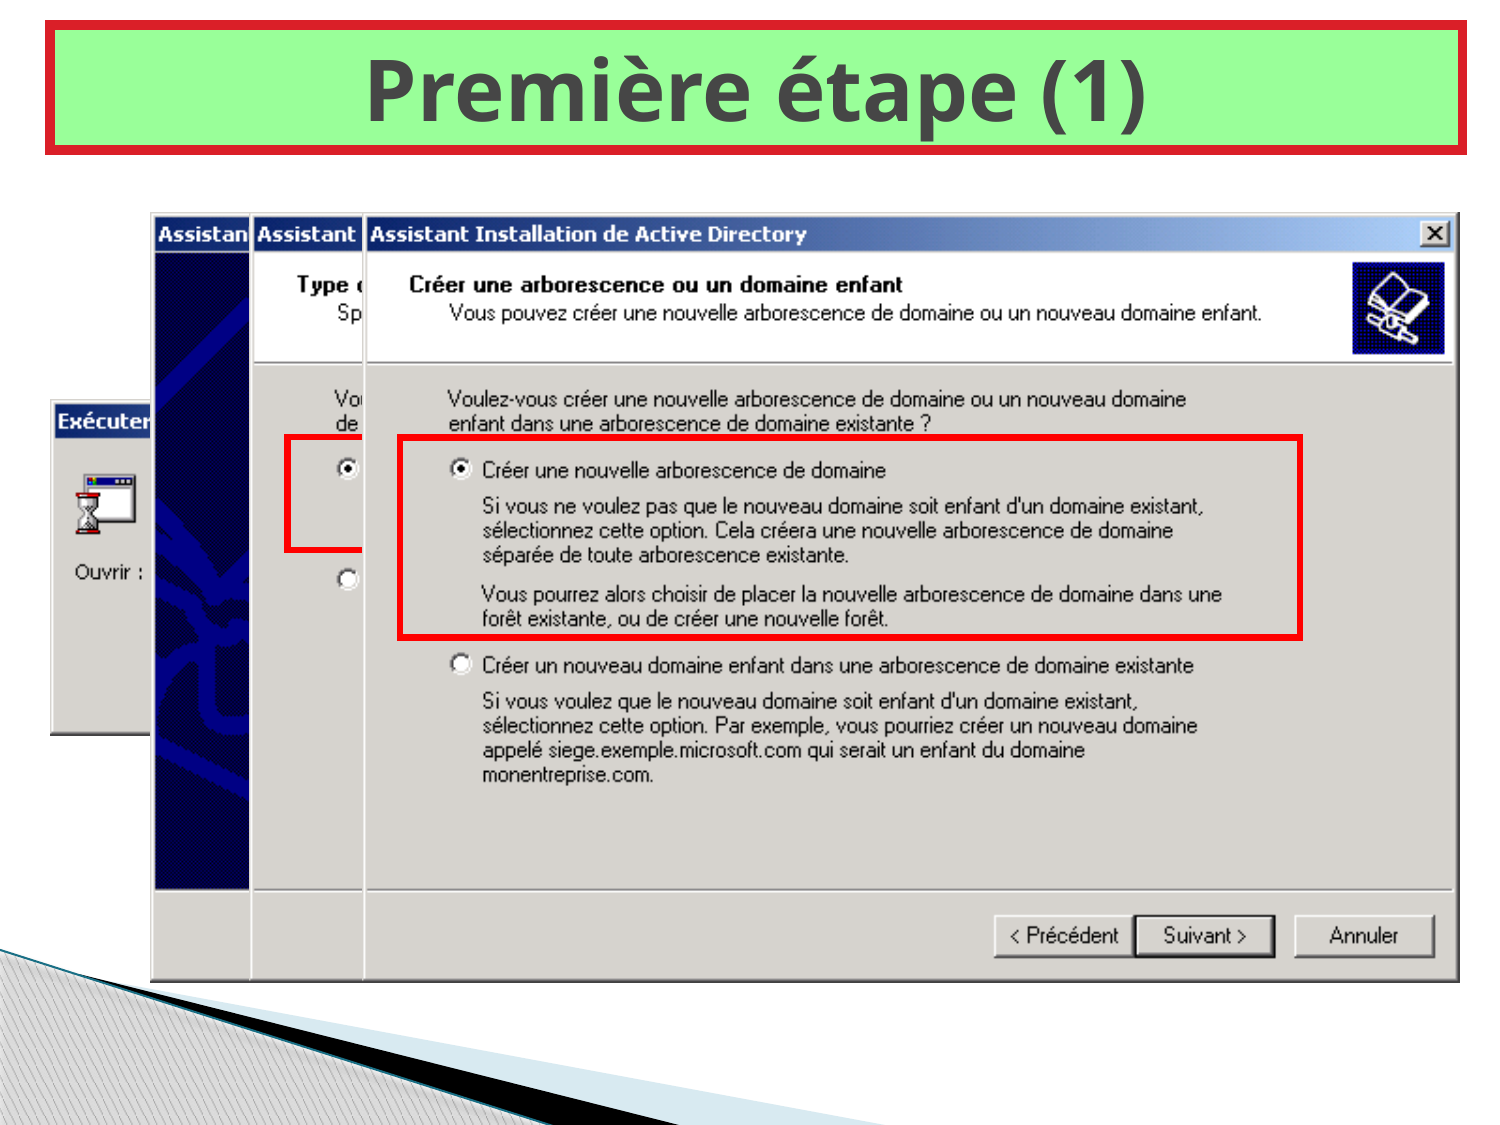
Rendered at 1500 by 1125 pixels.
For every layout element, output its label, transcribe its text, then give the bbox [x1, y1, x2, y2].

picture [49, 212, 249, 984]
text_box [249, 212, 362, 984]
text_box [362, 212, 1460, 984]
title Première étape (1) [50, 24, 1463, 150]
